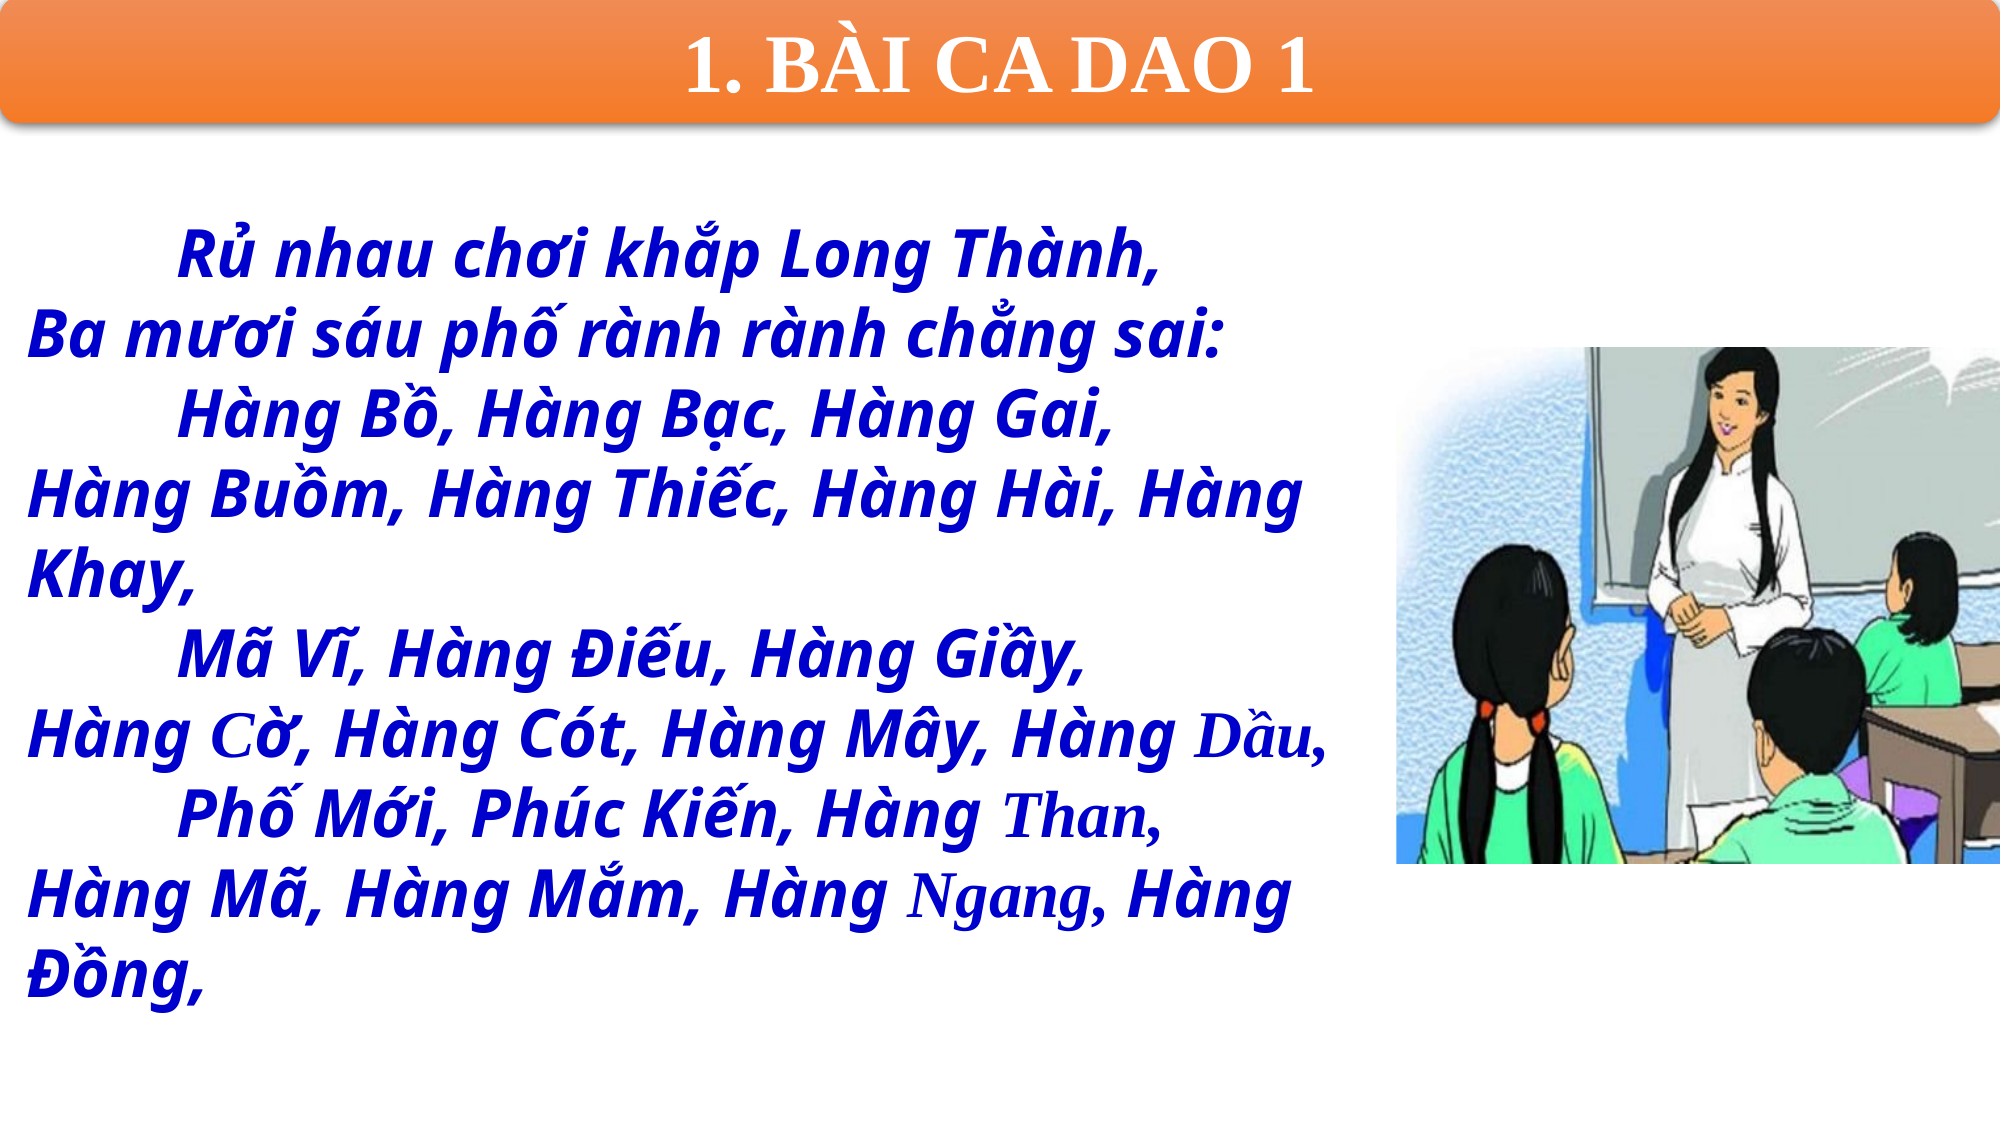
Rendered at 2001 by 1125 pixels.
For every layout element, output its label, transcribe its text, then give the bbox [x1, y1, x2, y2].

text_box Rủ nhau chơi khắp Long Thành, Ba mươi sáu phố rành rành chẳng sai: Hàng Bồ, Hàng Bạc, Hàng Gai, Hàng Buồm, Hàng Thiếc, Hàng Hài, Hàng Khay, Mã Vĩ, Hàng Điếu, Hàng Giầy, Hàng Cờ, Hàng Cót, Hàng Mây, Hàng Dầu, Phố Mới, Phúc Kiến, Hàng Than, Hàng Mã, Hàng Mắm, Hàng Ngang, Hàng Đồng, [11, 203, 1430, 1019]
text_box 1. BÀI CA DAO 1 [0, 0, 2000, 124]
picture [1396, 347, 2000, 864]
